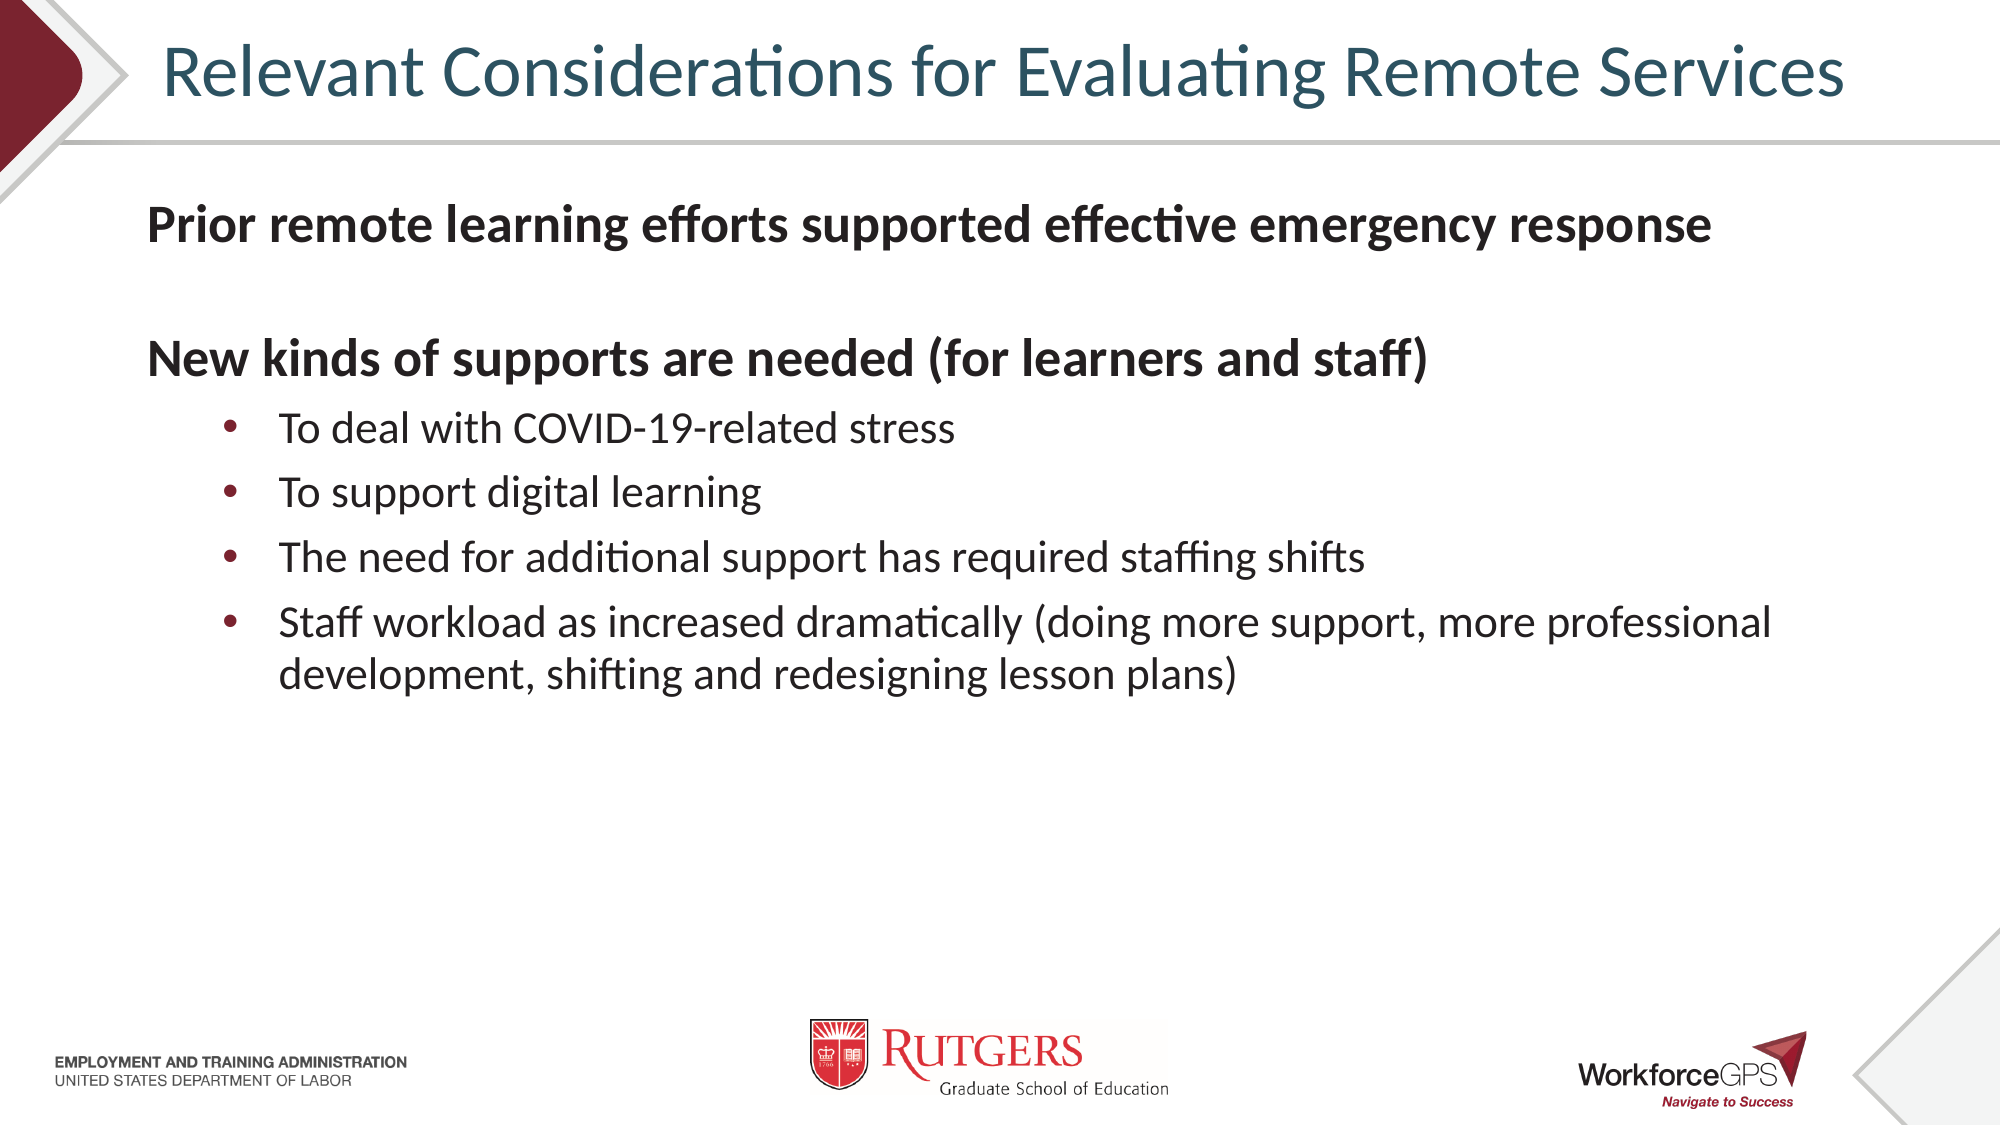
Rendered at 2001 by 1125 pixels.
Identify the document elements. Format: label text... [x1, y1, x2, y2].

title Relevant Considerations for Evaluating Remote Services [132, 7, 1950, 137]
picture [809, 1019, 1168, 1096]
list Prior remote learning efforts supported effective emergency response New kinds of supports are needed (for learners and staff) To deal with COVID-19-related stress To support digital learning The need for additional support has required staffing shifts Staff workload as increased dramatically (doing more support, more professional development, shifting and redesigning lesson plans) [132, 185, 1789, 824]
